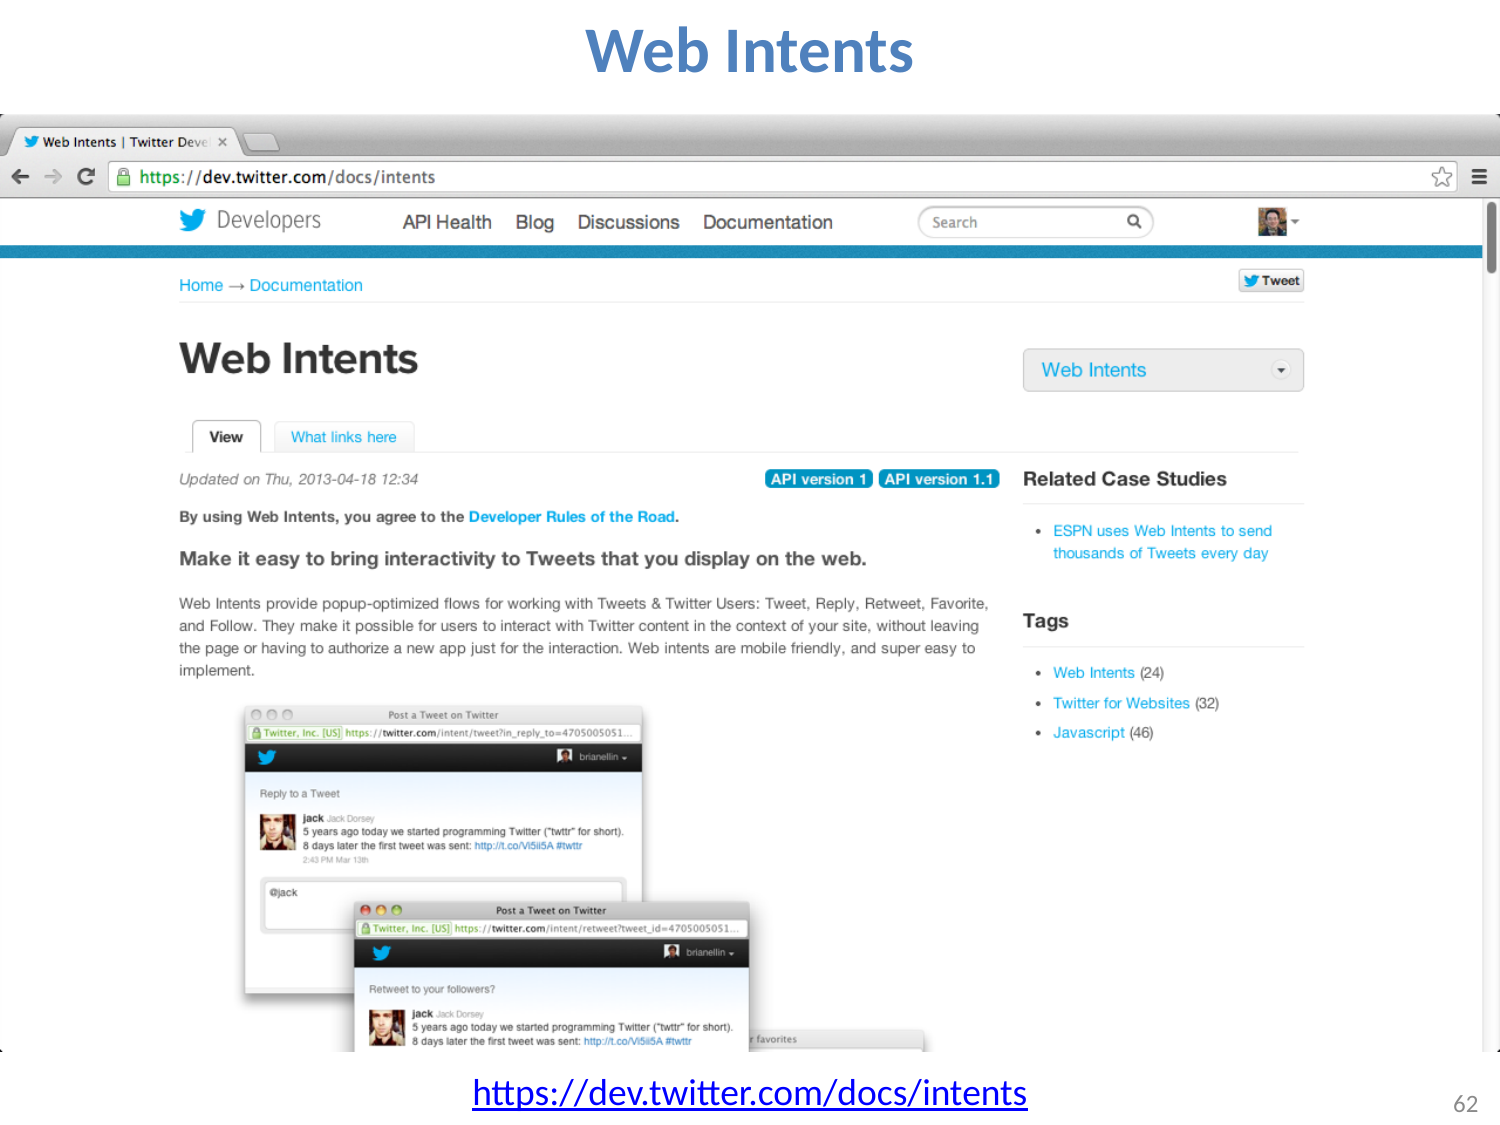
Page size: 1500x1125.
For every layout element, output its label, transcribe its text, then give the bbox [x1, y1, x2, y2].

title Web Intents [75, 0, 1425, 94]
picture [0, 114, 1500, 1053]
text_box https://dev.twitter.com/docs/intents [457, 1062, 1043, 1121]
slide_number 62 [1399, 1083, 1494, 1122]
